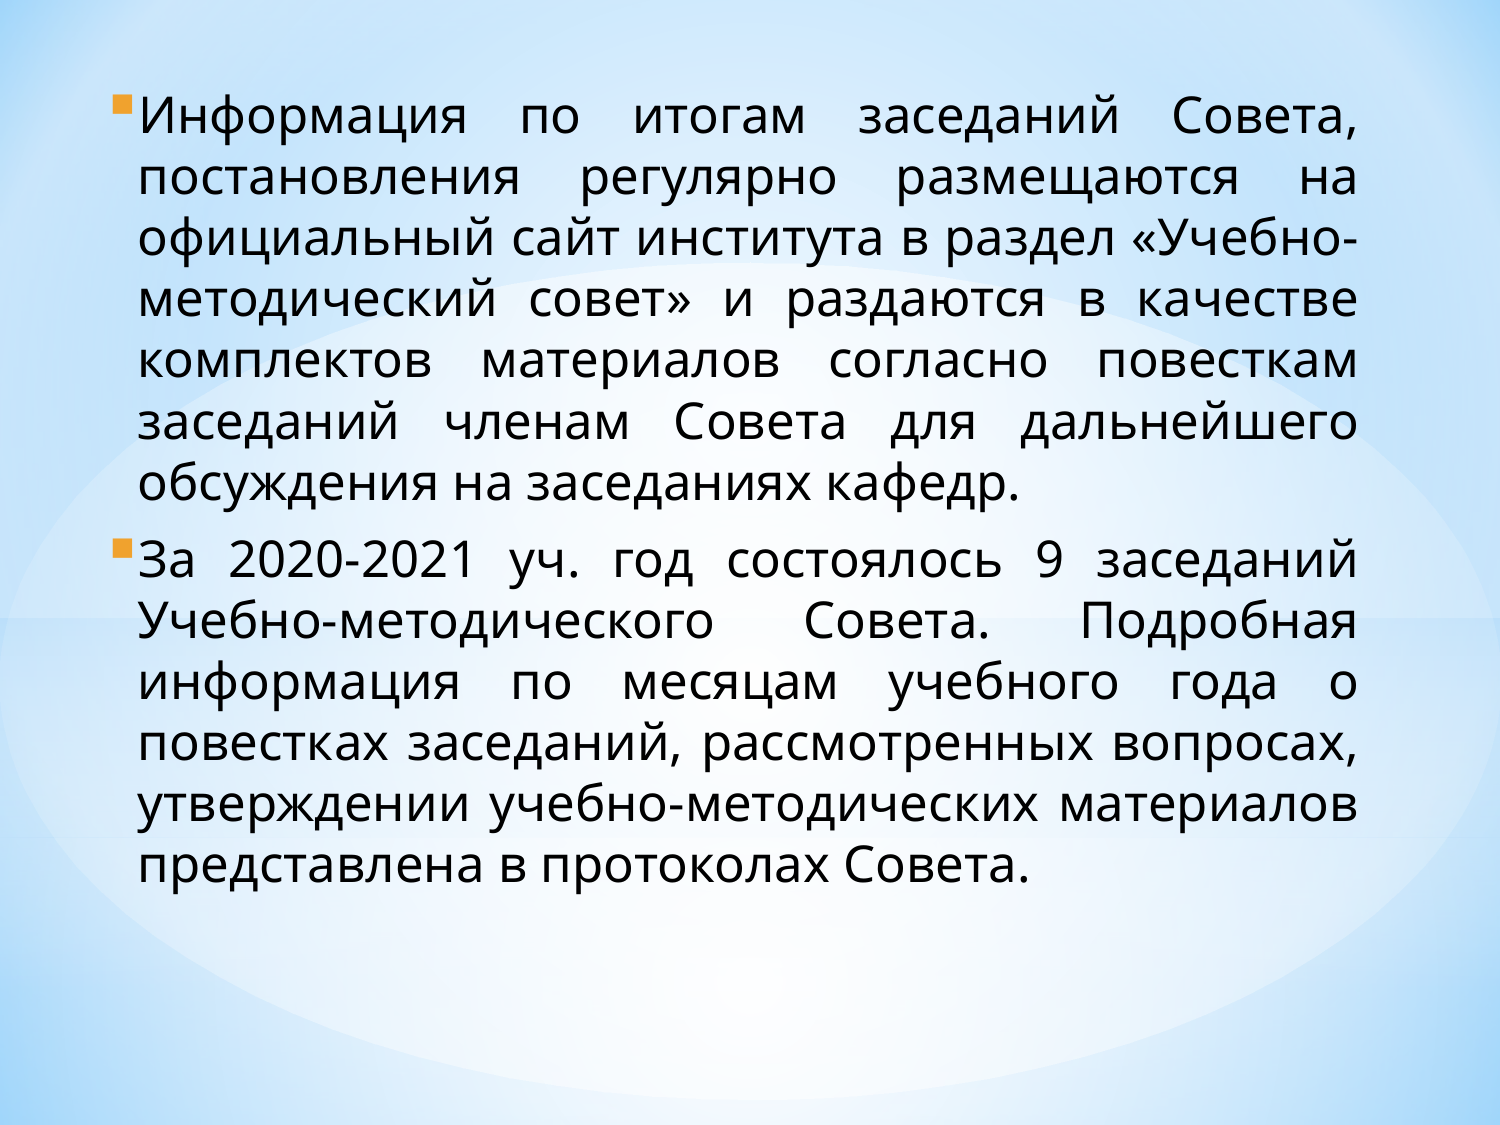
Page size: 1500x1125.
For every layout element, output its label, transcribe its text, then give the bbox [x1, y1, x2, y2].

list Информация по итогам заседаний Совета, постановления регулярно размещаются на официальный сайт института в раздел «Учебно-методический совет» и раздаются в качестве комплектов материалов согласно повесткам заседаний членам Совета для дальнейшего обсуждения на заседаниях кафедр. За 2020-2021 уч. год состоялось 9 заседаний Учебно-методического Совета. Подробная информация по месяцам учебного года о повестках заседаний, рассмотренных вопросах, утверждении учебно-методических материалов представлена в протоколах Совета. [87, 75, 1375, 950]
